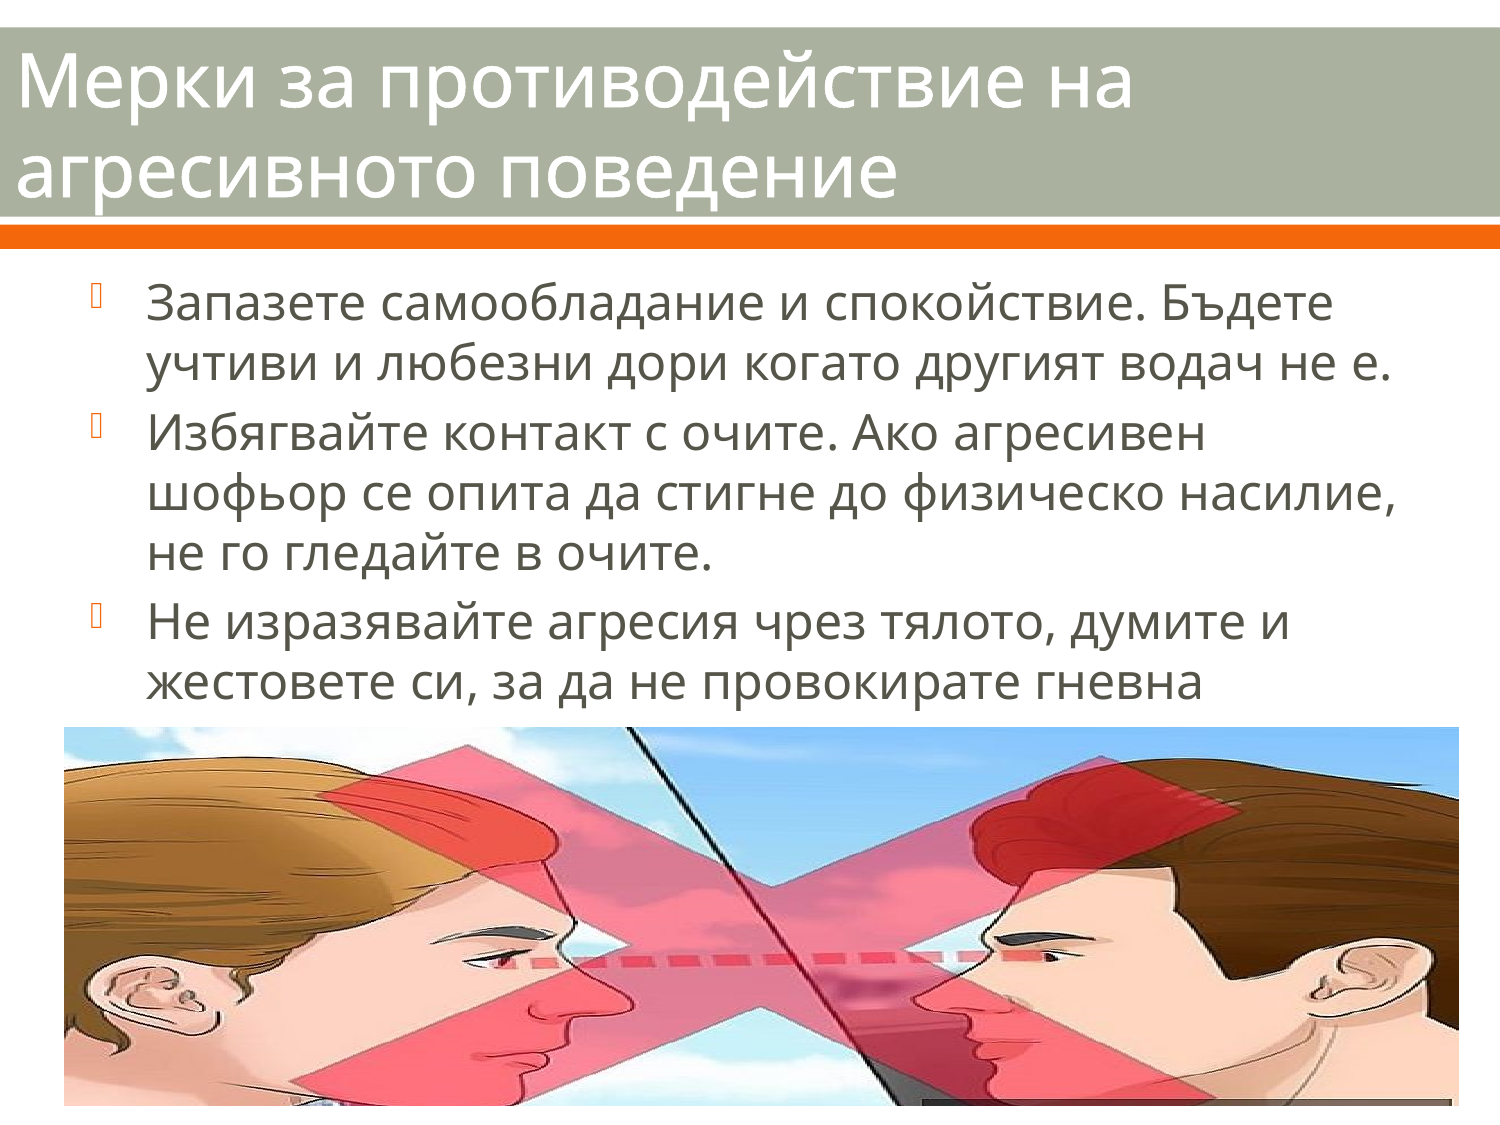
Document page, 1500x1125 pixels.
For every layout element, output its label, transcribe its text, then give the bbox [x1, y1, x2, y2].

picture [64, 727, 1460, 1107]
title Мерки за противодействие на агресивното поведение [0, 30, 1500, 214]
list Запазете самообладание и спокойствие. Бъдете учтиви и любезни дори когато другият водач не е. Избягвайте контакт с очите. Ако агресивен шофьор се опита да стигне до физическо насилие, не го гледайте в очите. Не изразявайте агресия чрез тялото, думите и жестовете си, за да не провокирате гневна реакция . [75, 262, 1425, 724]
